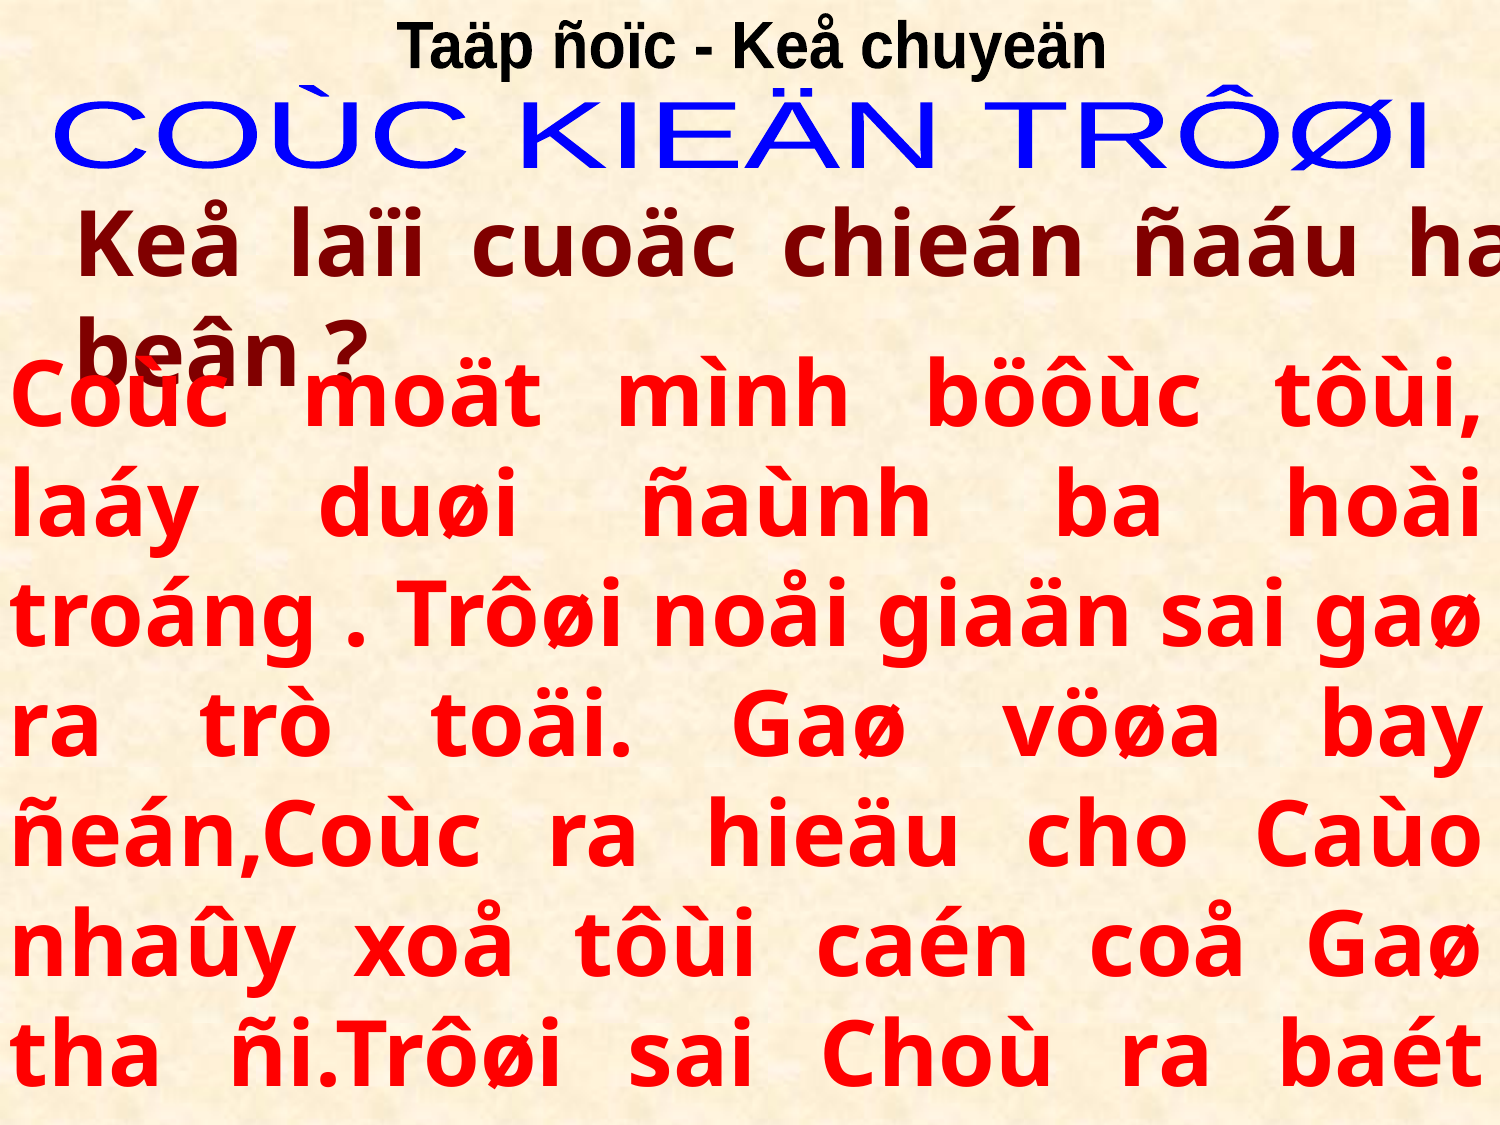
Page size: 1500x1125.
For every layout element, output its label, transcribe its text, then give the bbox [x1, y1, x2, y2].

text_box Coùc moät mình böôùc tôùi, laáy duøi ñaùnh ba hoài troáng . Trôøi noåi giaän sai gaø ra trò toäi. Gaø vöøa bay ñeán,Coùc ra hieäu cho Caùo nhaûy xoå tôùi caén coå Gaø tha ñi.Trôøi sai Choù ra baét Caùo. Choù vöøa ra ñeán cöûa, Gaáu ñaõ quaät Choù cheát töôi. [0, 327, 1500, 1125]
picture [0, 0, 1500, 327]
text_box Keå laïi cuoäc chieán ñaáu hai beân ? [58, 177, 1500, 327]
